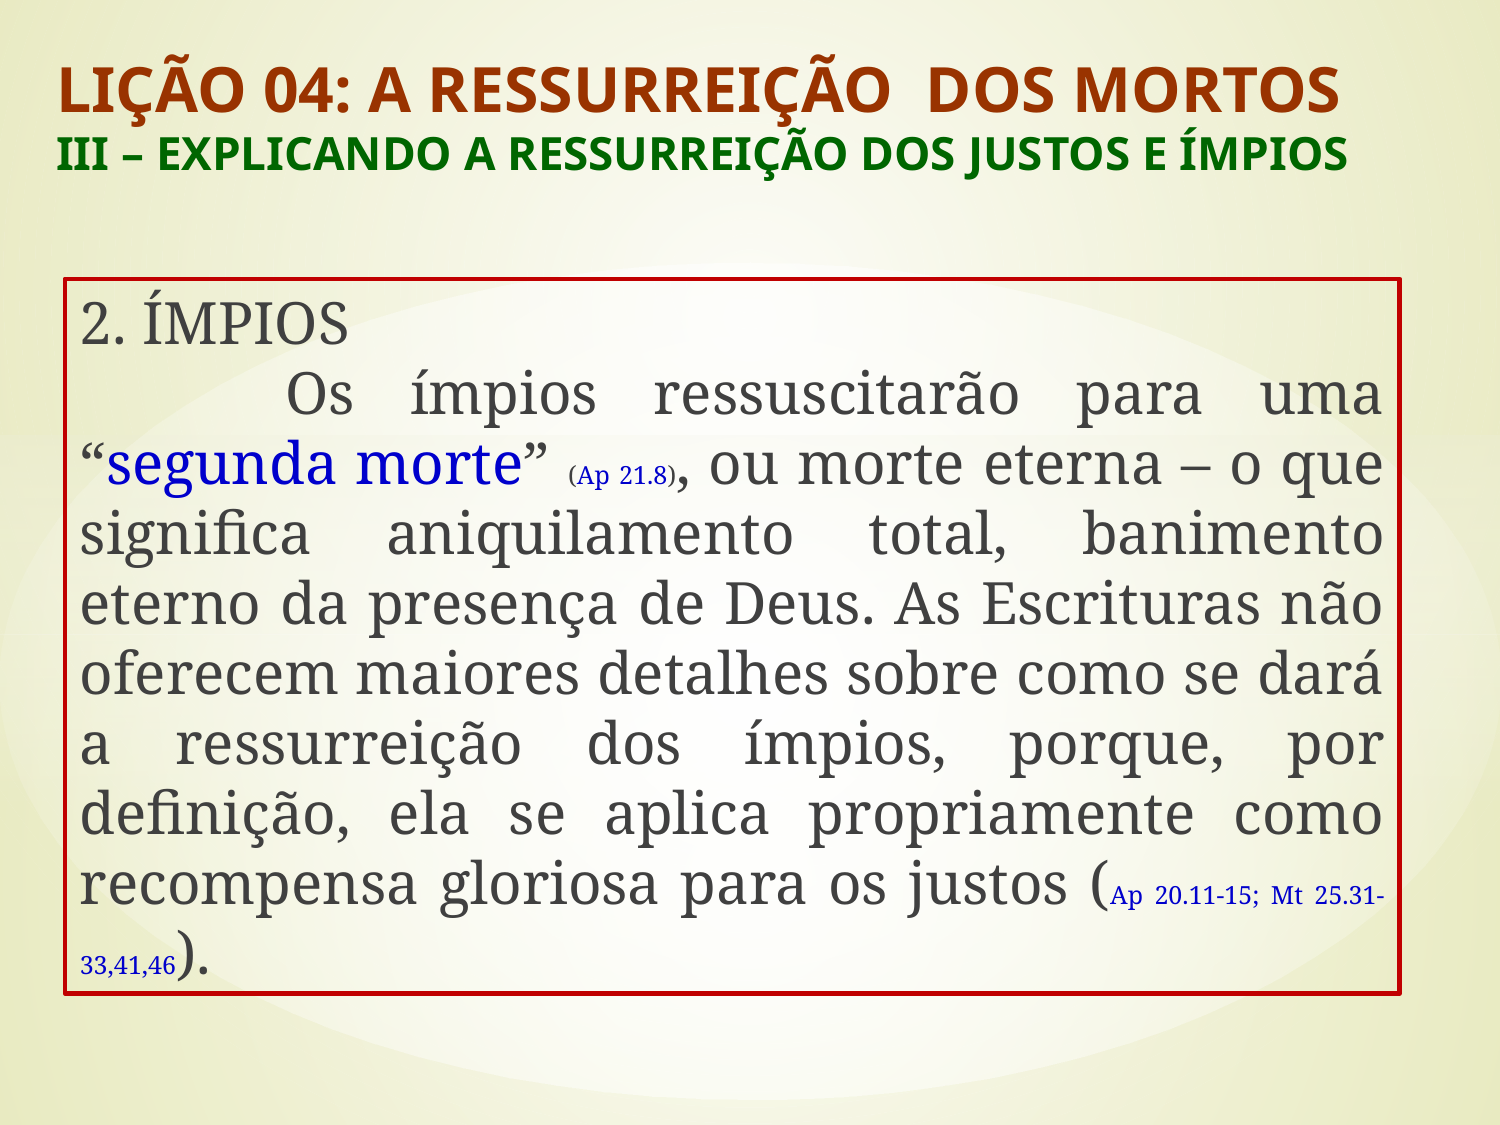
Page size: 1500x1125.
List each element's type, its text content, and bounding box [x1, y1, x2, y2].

title [17, 243, 1447, 1083]
text_box LIÇÃO 04: A RESSURREIÇÃO DOS MORTOS III – EXPLICANDO A RESSURREIÇÃO DOS JUSTOS E ÍMPIOS [41, 42, 1471, 188]
text_box 2. ÍMPIOS Os ímpios ressuscitarão para uma “segunda morte” (Ap 21.8), ou morte eterna – o que significa aniquilamento total, banimento eterno da presença de Deus. As Escrituras não oferecem maiores detalhes sobre como se dará a ressurreição dos ímpios, porque, por definição, ela se aplica propriamente como recompensa gloriosa para os justos (Ap 20.11-15; Mt 25.31-33,41,46). [64, 278, 1400, 994]
